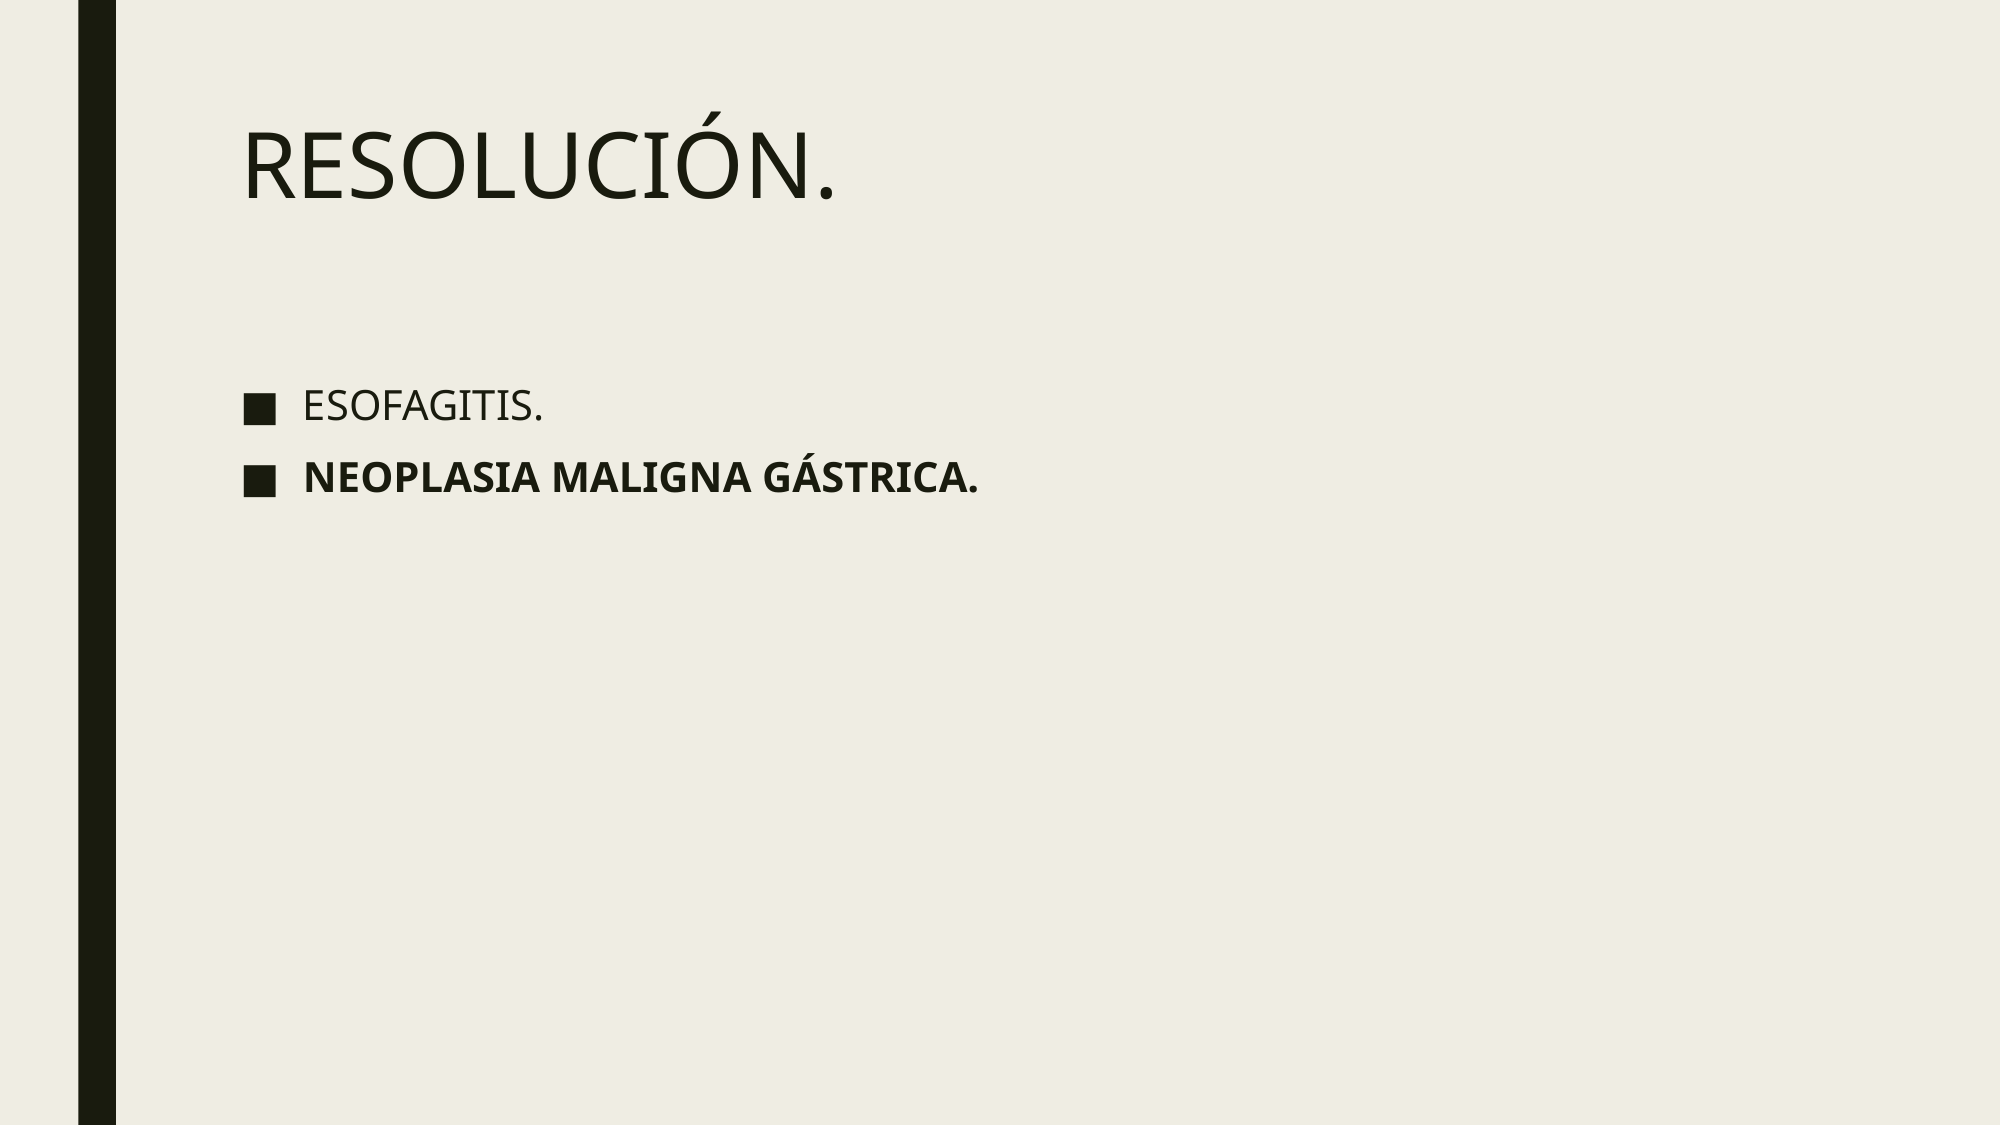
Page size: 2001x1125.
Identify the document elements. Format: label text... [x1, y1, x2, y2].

title RESOLUCIÓN. [225, 112, 1800, 357]
list ESOFAGITIS. NEOPLASIA MALIGNA GÁSTRICA. [225, 375, 1800, 549]
